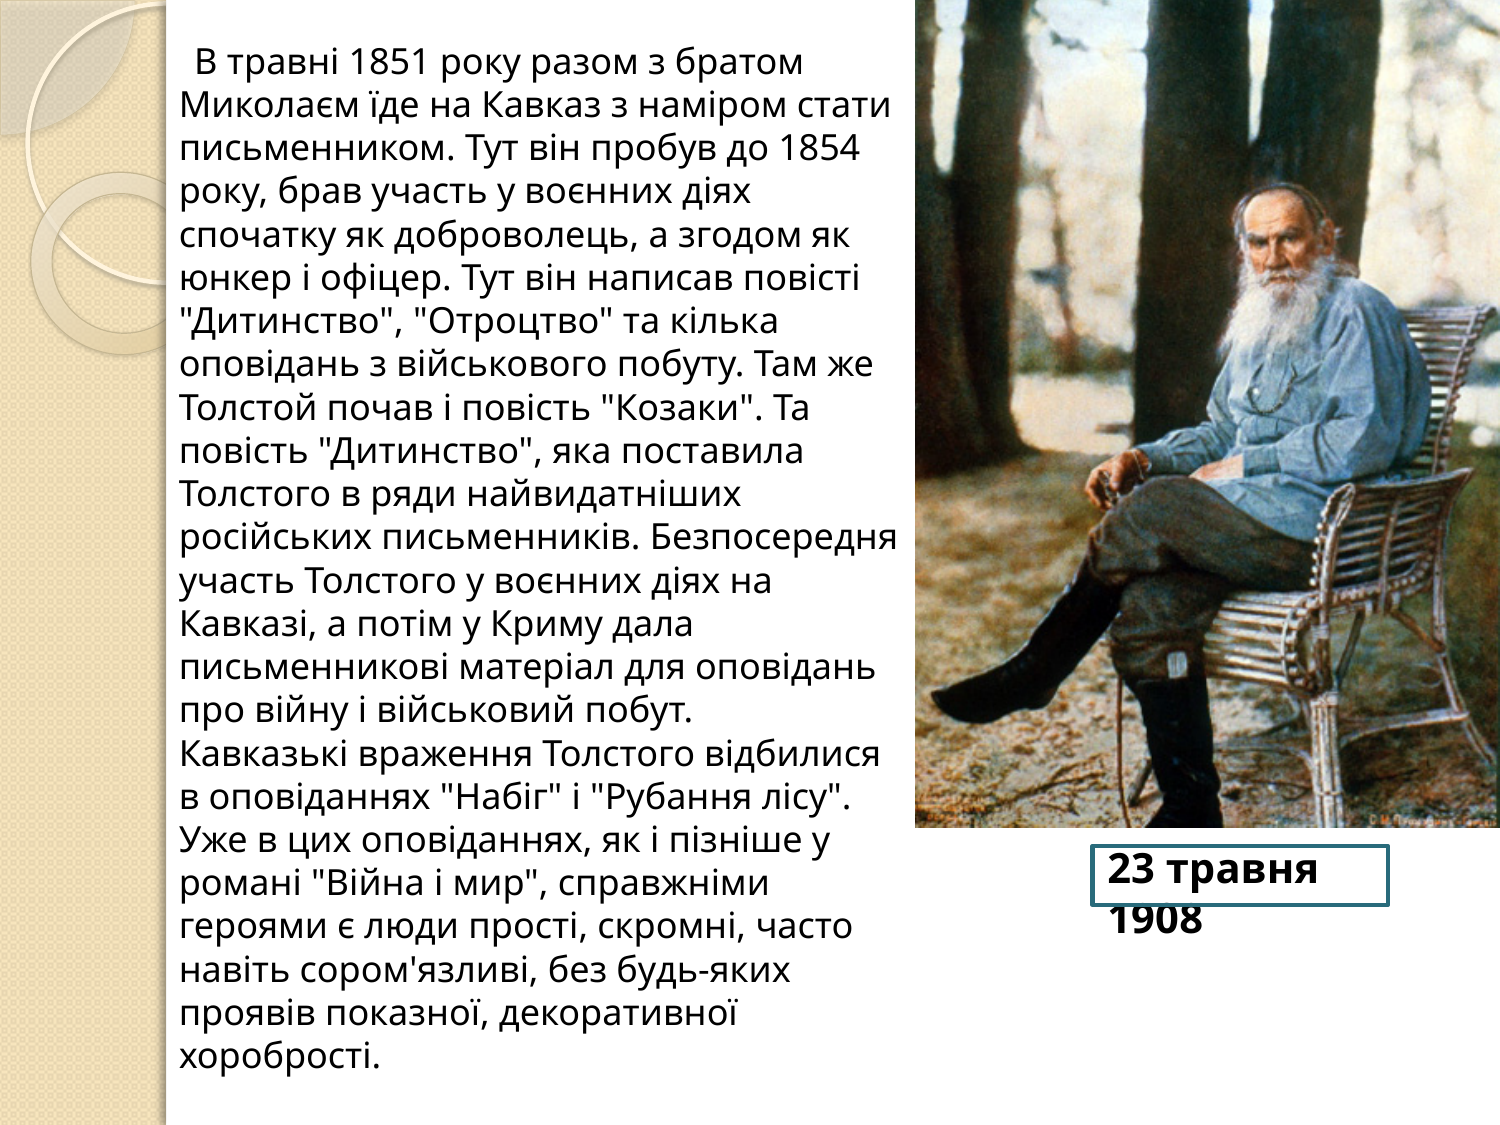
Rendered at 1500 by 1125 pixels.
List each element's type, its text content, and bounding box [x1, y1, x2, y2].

text_box 23 травня 1908 [1092, 840, 1399, 949]
list В травні 1851 року разом з братом Миколаєм їде на Кавказ з наміром стати письменником. Тут він пробув до 1854 року, брав участь у воєнних діях спочатку як доброволець, а згодом як юнкер і офіцер. Тут він написав повісті "Дитинство", "Отроцтво" та кілька оповідань з військового побуту. Там же Толстой почав і повість "Козаки". Та повість "Дитинство", яка поставила Толстого в ряди найвидатніших російських письменників. Безпосередня участь Толстого у воєнних діях на Кавказі, а потім у Криму дала письменникові матеріал для оповідань про війну і військовий побут. Кавказькі враження Толстого відбилися в оповіданнях "Набіг" і "Рубання лісу". Уже в цих оповіданнях, як і пізніше у романі "Війна і мир", справжніми героями є люди прості, скромні, часто навіть сором'язливі, без будь-яких проявів показної, декоративної хоробрості. [112, 30, 916, 1125]
text_box [1090, 844, 1390, 907]
picture [915, 0, 1500, 829]
